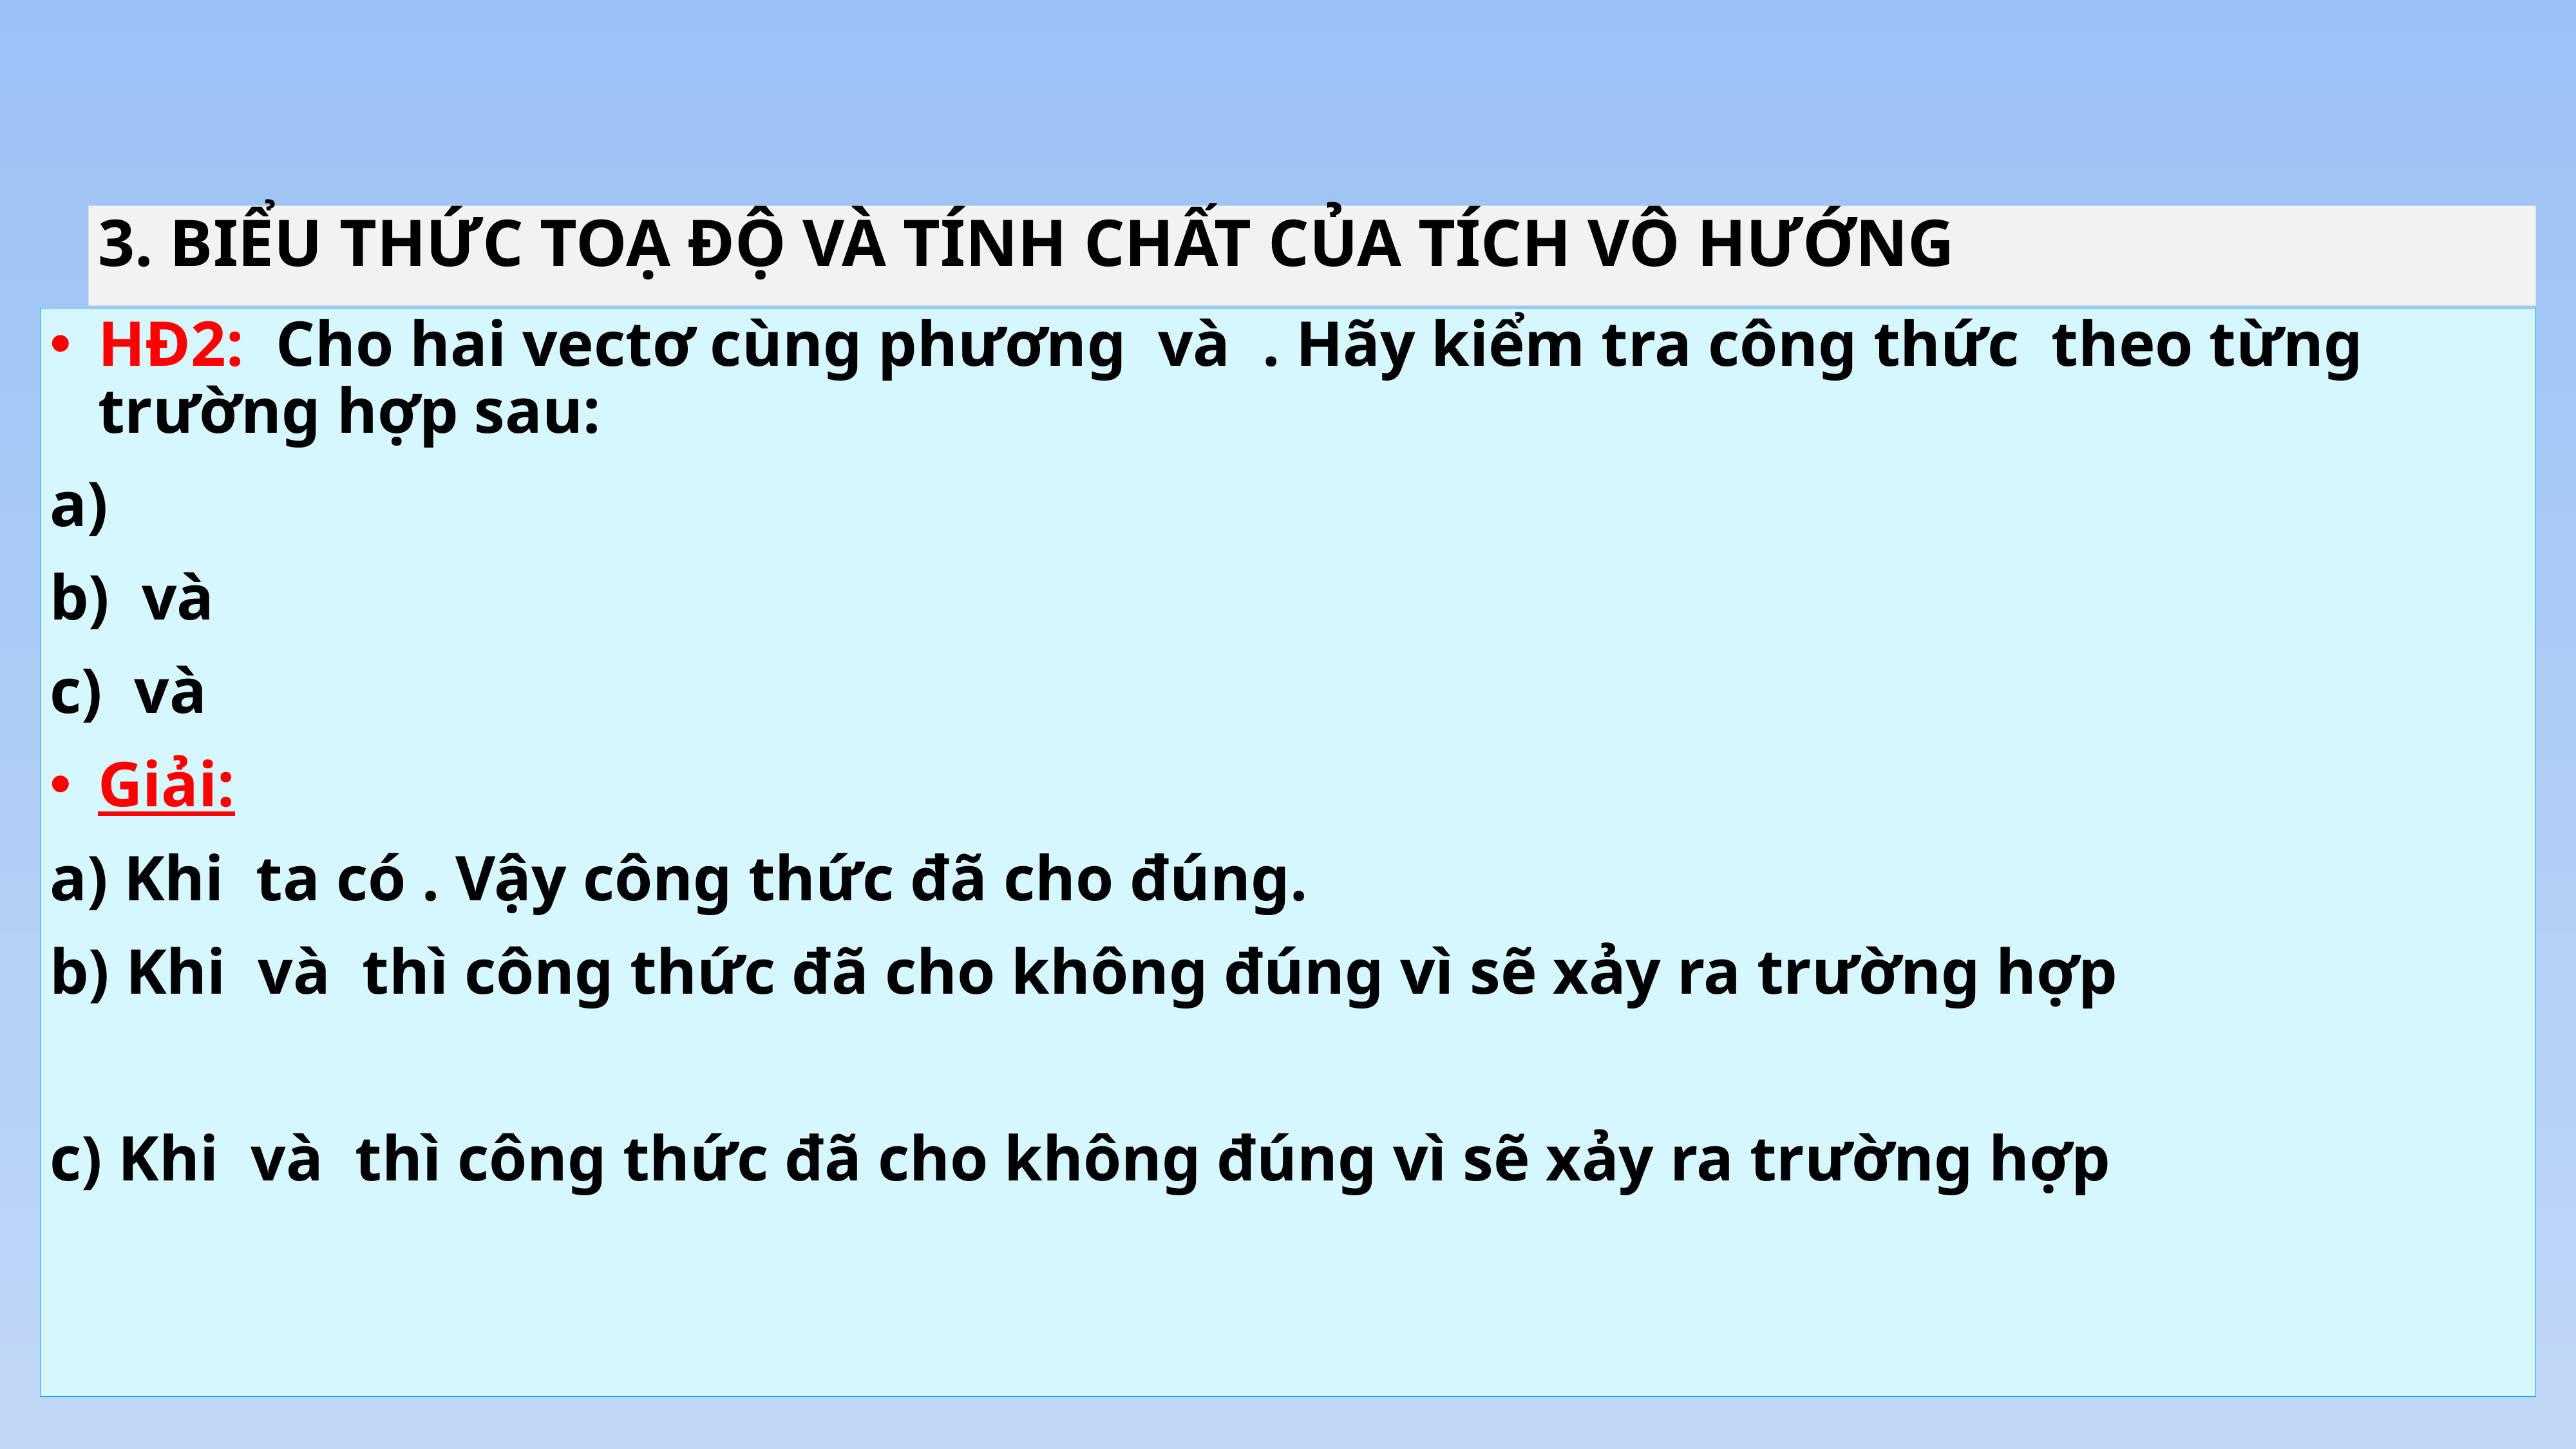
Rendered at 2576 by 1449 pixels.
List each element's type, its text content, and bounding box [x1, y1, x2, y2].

text_box 3. BIỂU THỨC TOẠ ĐỘ VÀ TÍNH CHẤT CỦA TÍCH VÔ HƯỚNG [88, 205, 2536, 306]
